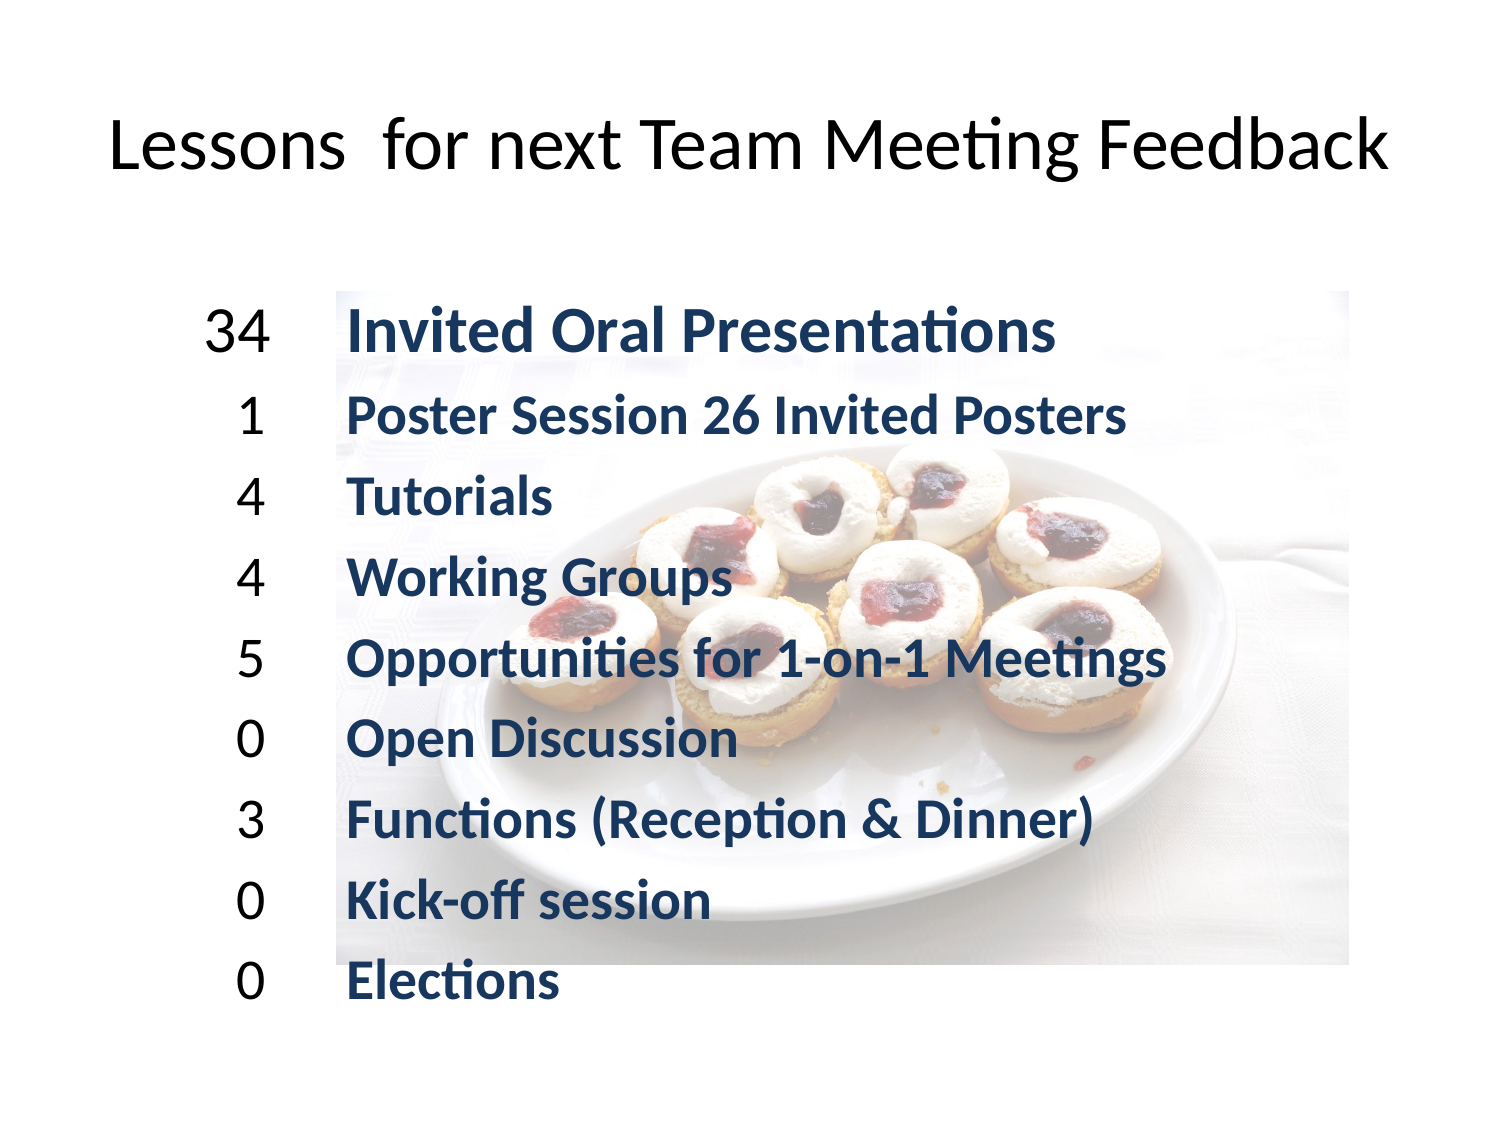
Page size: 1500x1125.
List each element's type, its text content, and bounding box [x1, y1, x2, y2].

text_box 34 Invited Oral Presentations 1 Poster Session 26 Invited Posters 4 Tutorials 4 Working Groups 5 Opportunities for 1-on-1 Meetings 0 Open Discussion 3 Functions (Reception & Dinner) 0 Kick-off session 0 Elections [182, 278, 1412, 1022]
title Lessons for next Team Meeting Feedback [75, 45, 1425, 233]
picture [336, 291, 1350, 965]
